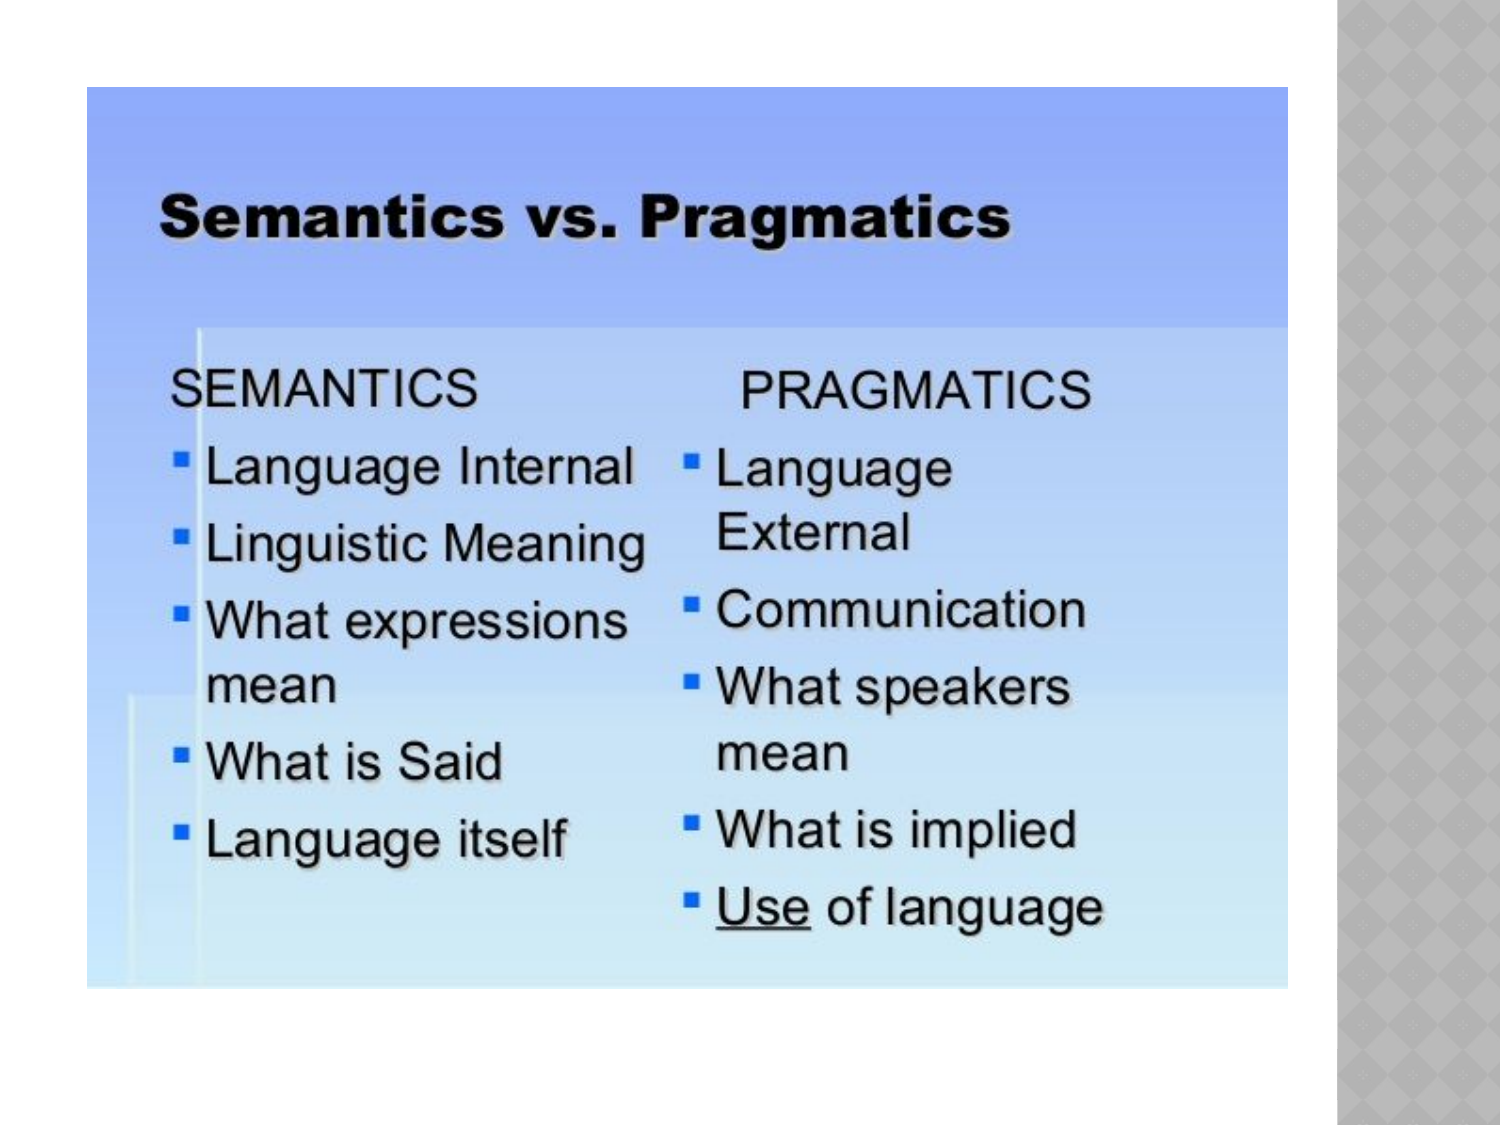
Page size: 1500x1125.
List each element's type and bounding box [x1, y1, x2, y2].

list [87, 87, 1288, 989]
